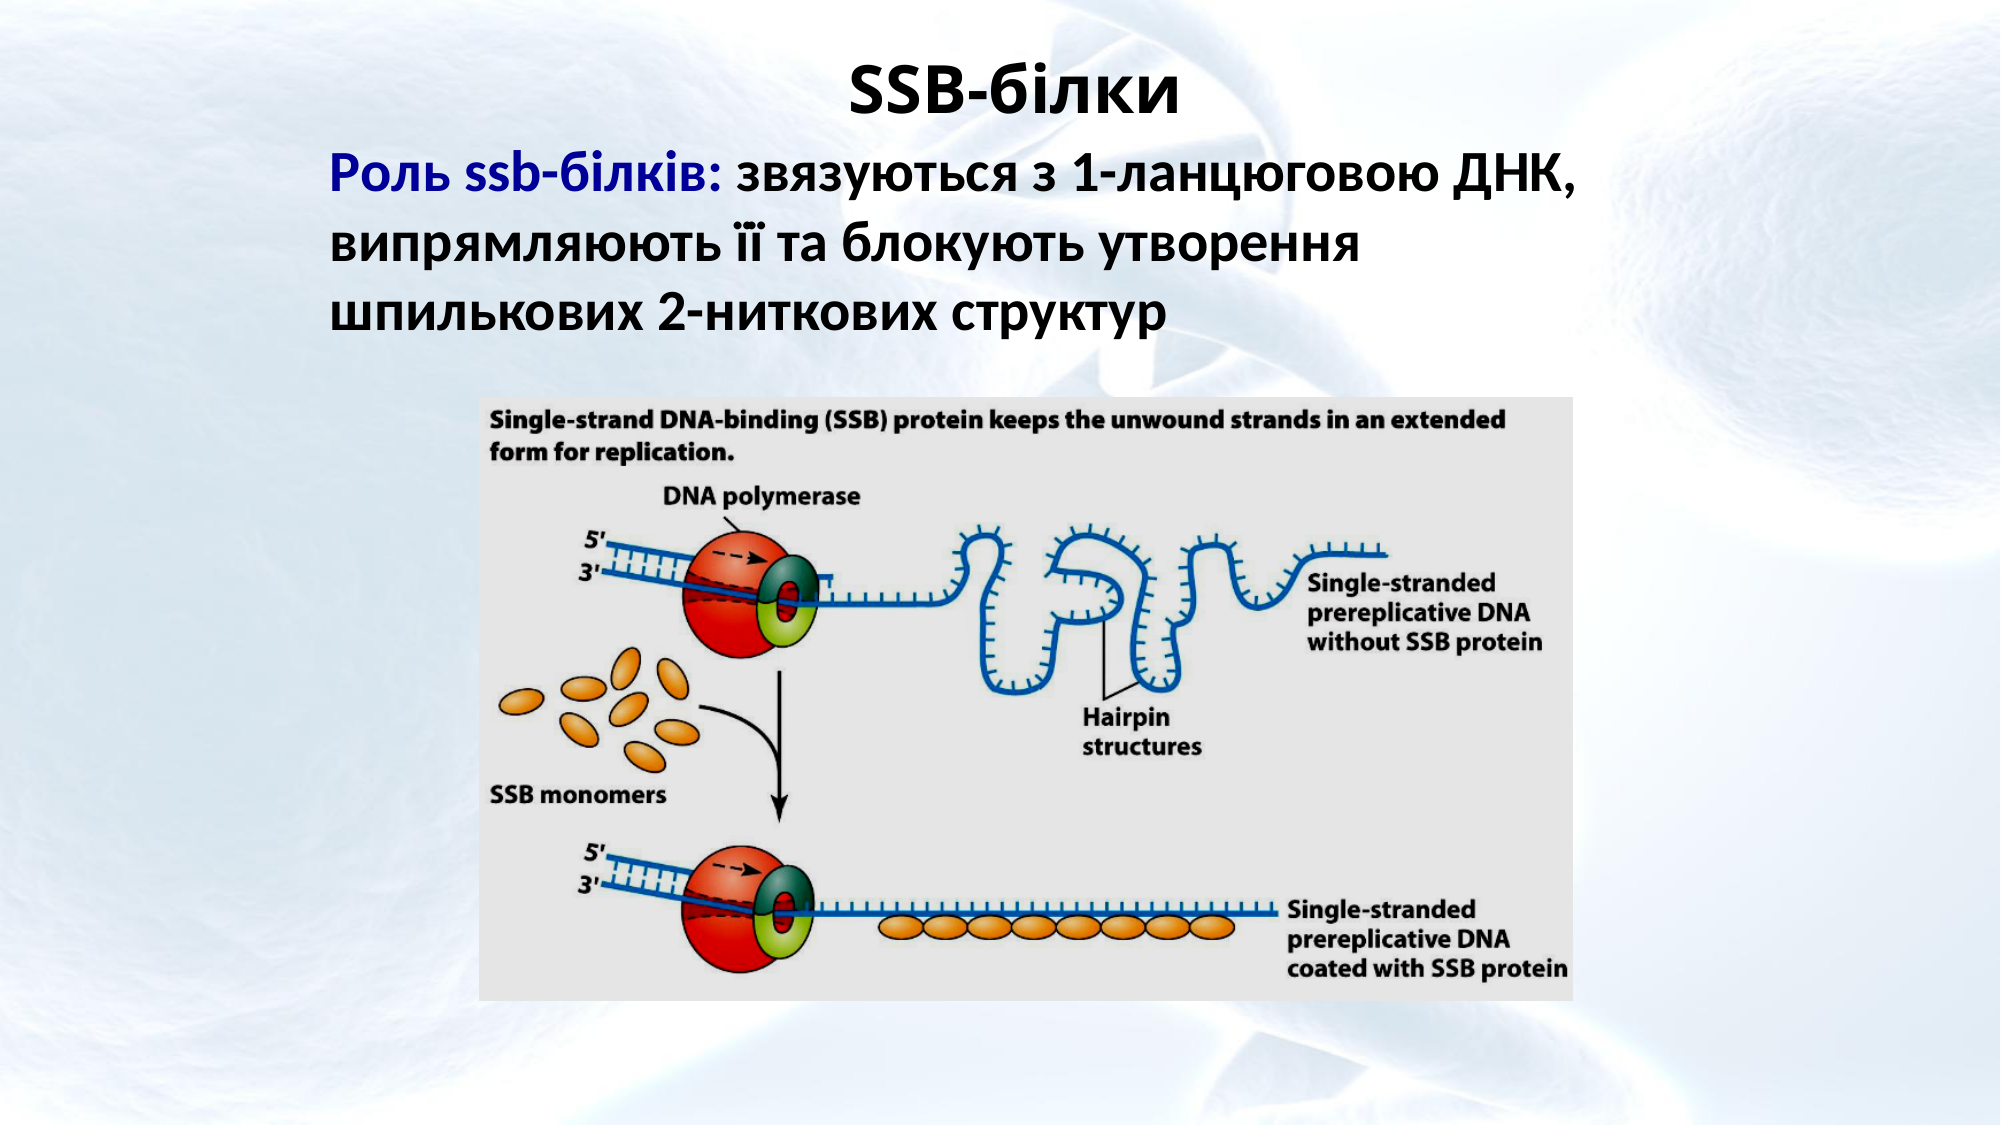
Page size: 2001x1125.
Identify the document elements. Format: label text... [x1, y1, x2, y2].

picture [0, 0, 2001, 1125]
list Роль ssb-білків: звязуються з 1-ланцюговою ДНК, випрямляюють її та блокують утворення шпилькових 2-ниткових структур [314, 125, 1675, 1005]
title SSB-білки [444, 4, 1605, 125]
